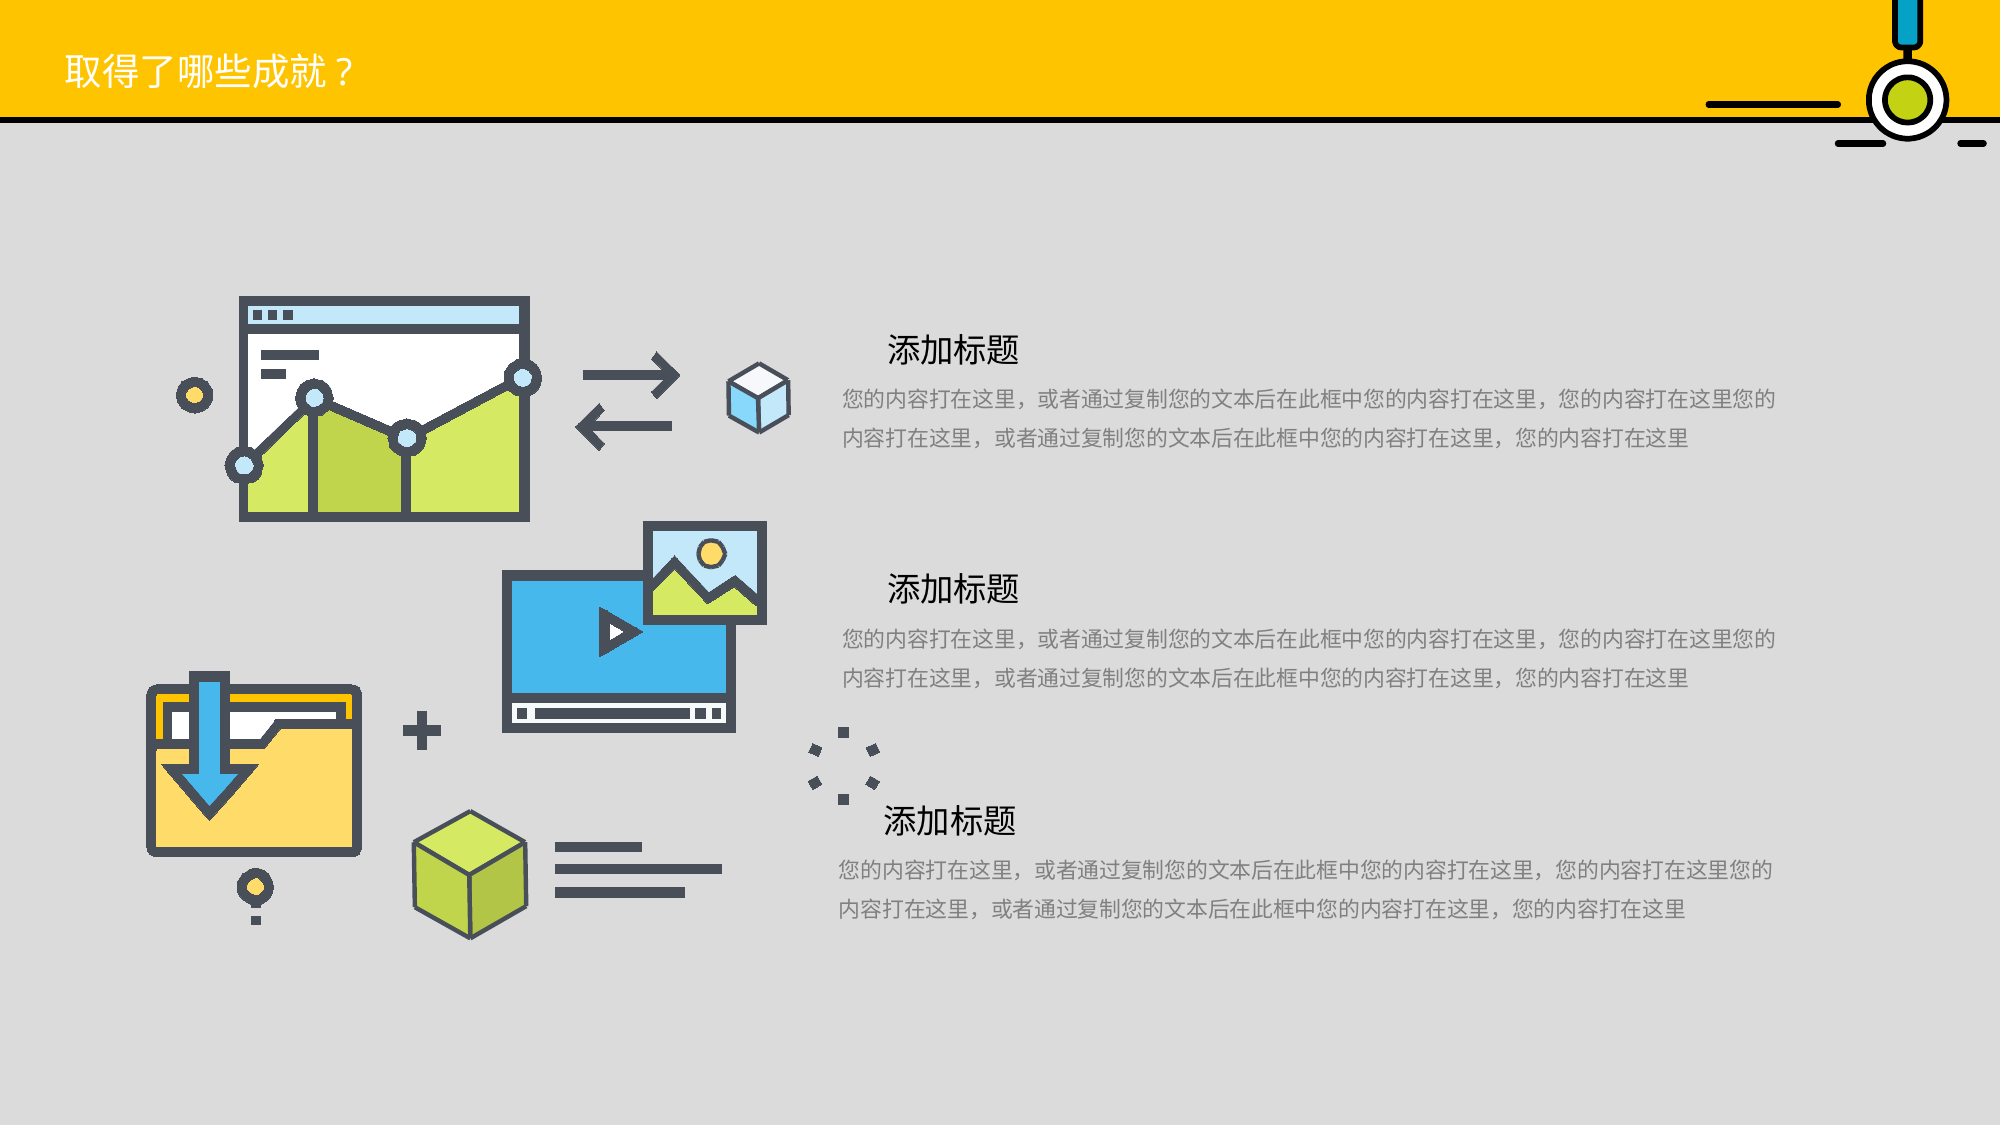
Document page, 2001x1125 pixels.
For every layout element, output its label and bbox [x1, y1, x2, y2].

text_box [827, 321, 1813, 500]
text_box [176, 296, 542, 522]
text_box [827, 560, 1813, 740]
text_box [403, 711, 441, 750]
text_box [808, 727, 880, 805]
text_box [502, 521, 767, 733]
text_box [0, 0, 2000, 144]
text_box [824, 792, 1809, 971]
text_box [413, 811, 722, 939]
text_box [575, 351, 680, 451]
text_box [728, 363, 789, 433]
text_box [146, 671, 362, 925]
